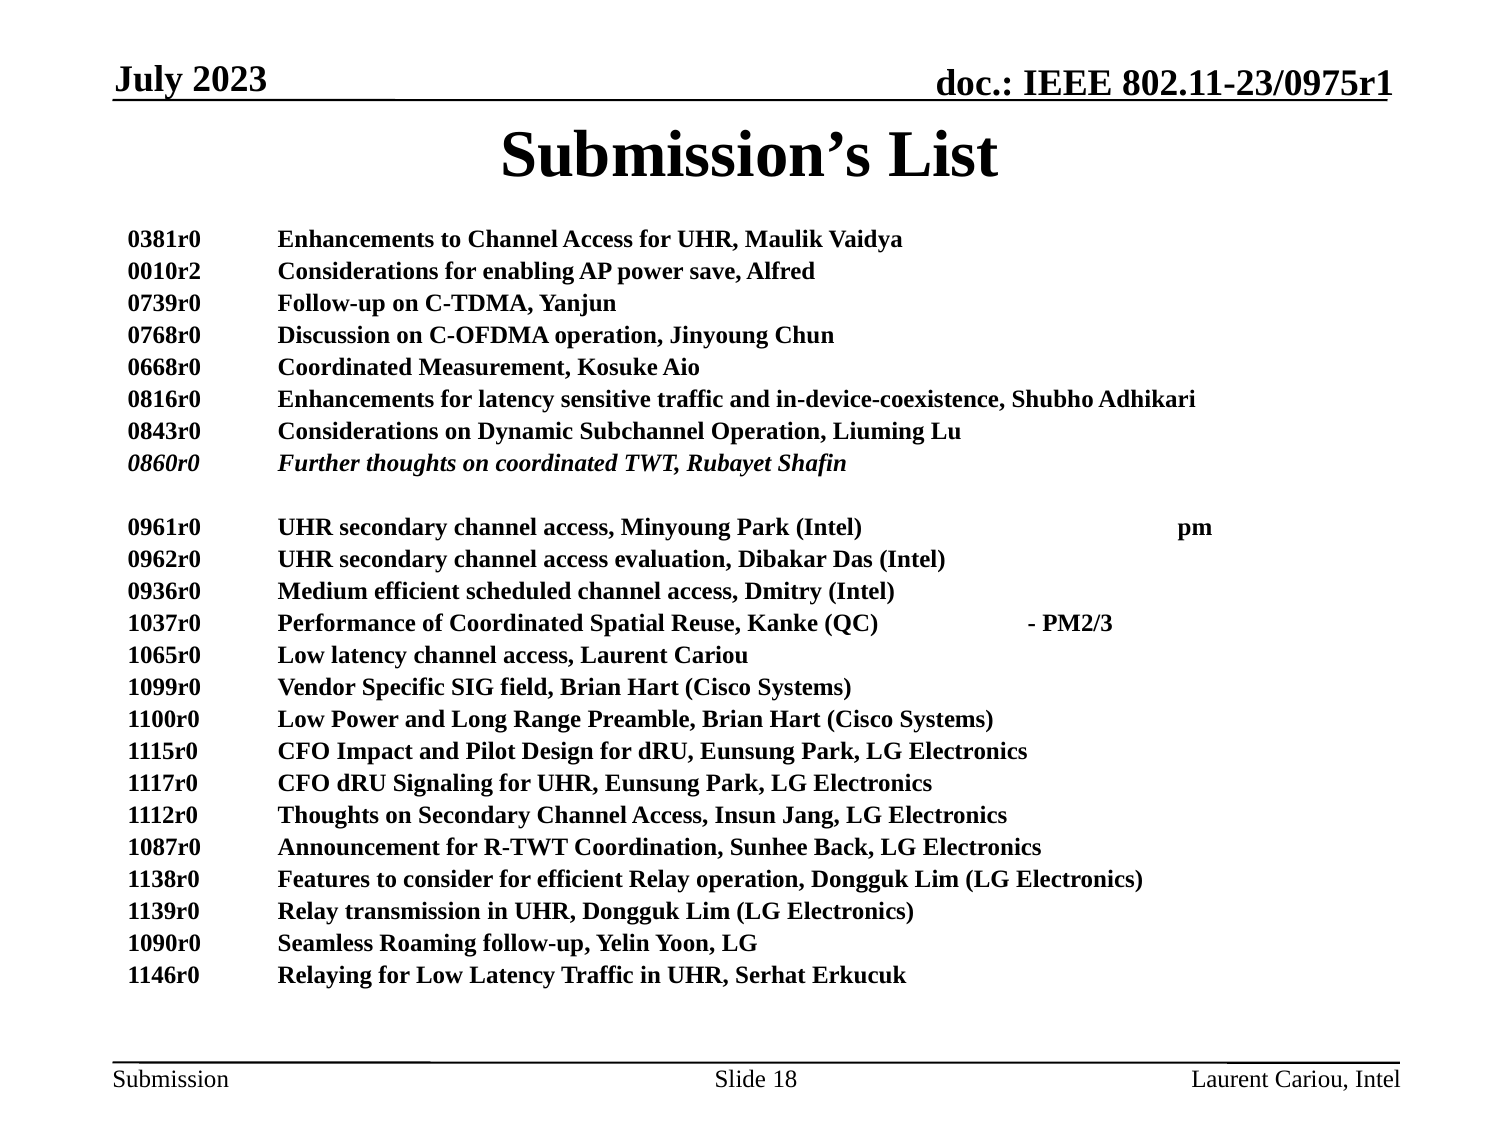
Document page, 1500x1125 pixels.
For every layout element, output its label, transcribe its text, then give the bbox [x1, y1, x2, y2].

slide_number Slide 18 [712, 1061, 800, 1123]
footer Laurent Cariou, Intel [878, 1061, 1402, 1093]
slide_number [114, 54, 423, 100]
title Submission’s List [112, 62, 1388, 212]
list 0381r0 Enhancements to Channel Access for UHR, Maulik Vaidya 0010r2 Considerations for enabling AP power save, Alfred 0739r0 Follow-up on C-TDMA, Yanjun 0768r0 Discussion on C-OFDMA operation, Jinyoung Chun 0668r0 Coordinated Measurement, Kosuke Aio 0816r0 Enhancements for latency sensitive traffic and in-device-coexistence, Shubho Adhikari 0843r0 Considerations on Dynamic Subchannel Operation, Liuming Lu 0860r0 Further thoughts on coordinated TWT, Rubayet Shafin 0961r0 UHR secondary channel access, Minyoung Park (Intel) pm 0962r0 UHR secondary channel access evaluation, Dibakar Das (Intel) 0936r0 Medium efficient scheduled channel access, Dmitry (Intel) 1037r0 Performance of Coordinated Spatial Reuse, Kanke (QC) - PM2/3 1065r0 Low latency channel access, Laurent Cariou 1099r0 Vendor Specific SIG field, Brian Hart (Cisco Systems) 1100r0 Low Power and Long Range Preamble, Brian Hart (Cisco Systems) 1115r0 CFO Impact and Pilot Design for dRU, Eunsung Park, LG Electronics 1117r0 CFO dRU Signaling for UHR, Eunsung Park, LG Electronics 1112r0 Thoughts on Secondary Channel Access, Insun Jang, LG Electronics 1087r0 Announcement for R-TWT Coordination, Sunhee Back, LG Electronics 1138r0 Features to consider for efficient Relay operation, Dongguk Lim (LG Electronics) 1139r0 Relay transmission in UHR, Dongguk Lim (LG Electronics) 1090r0 Seamless Roaming follow-up, Yelin Yoon, LG 1146r0 Relaying for Low Latency Traffic in UHR, Serhat Erkucuk [112, 212, 1388, 963]
